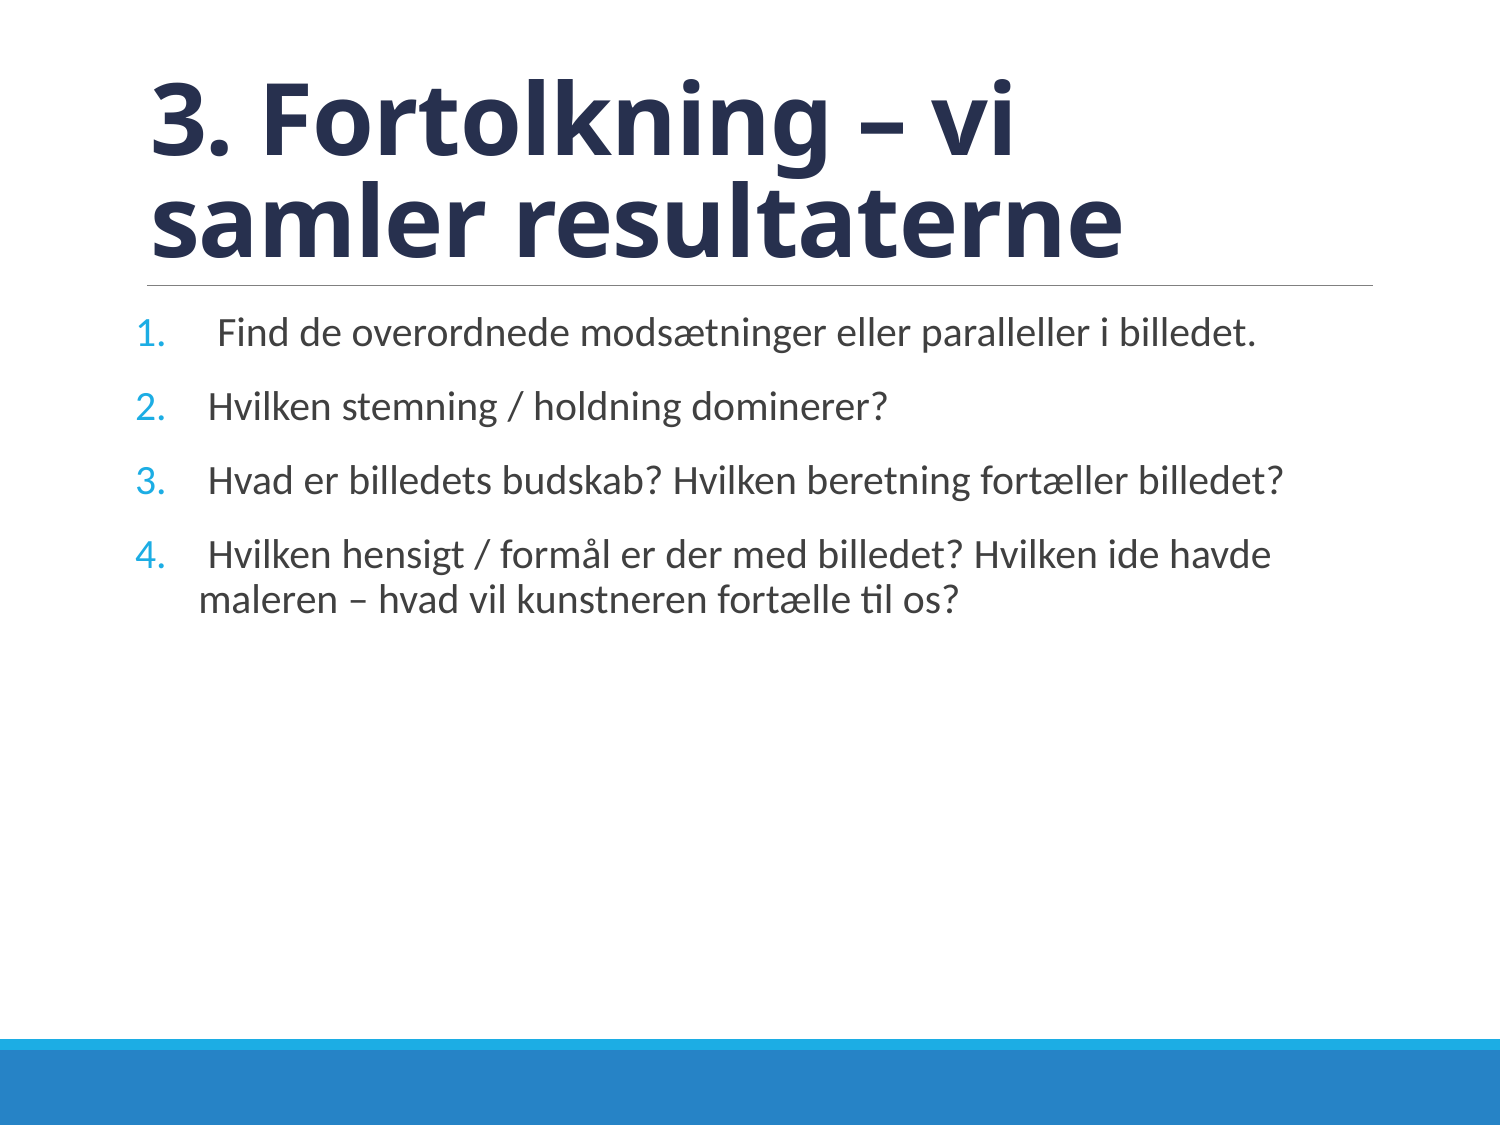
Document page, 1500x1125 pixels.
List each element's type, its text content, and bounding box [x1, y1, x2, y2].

title 3. Fortolkning – vi samler resultaterne [135, 47, 1373, 285]
list Find de overordnede modsætninger eller paralleller i billedet. Hvilken stemning / holdning dominerer? Hvad er billedets budskab? Hvilken beretning fortæller billedet? Hvilken hensigt / formål er der med billedet? Hvilken ide havde maleren – hvad vil kunstneren fortælle til os? [135, 302, 1373, 963]
